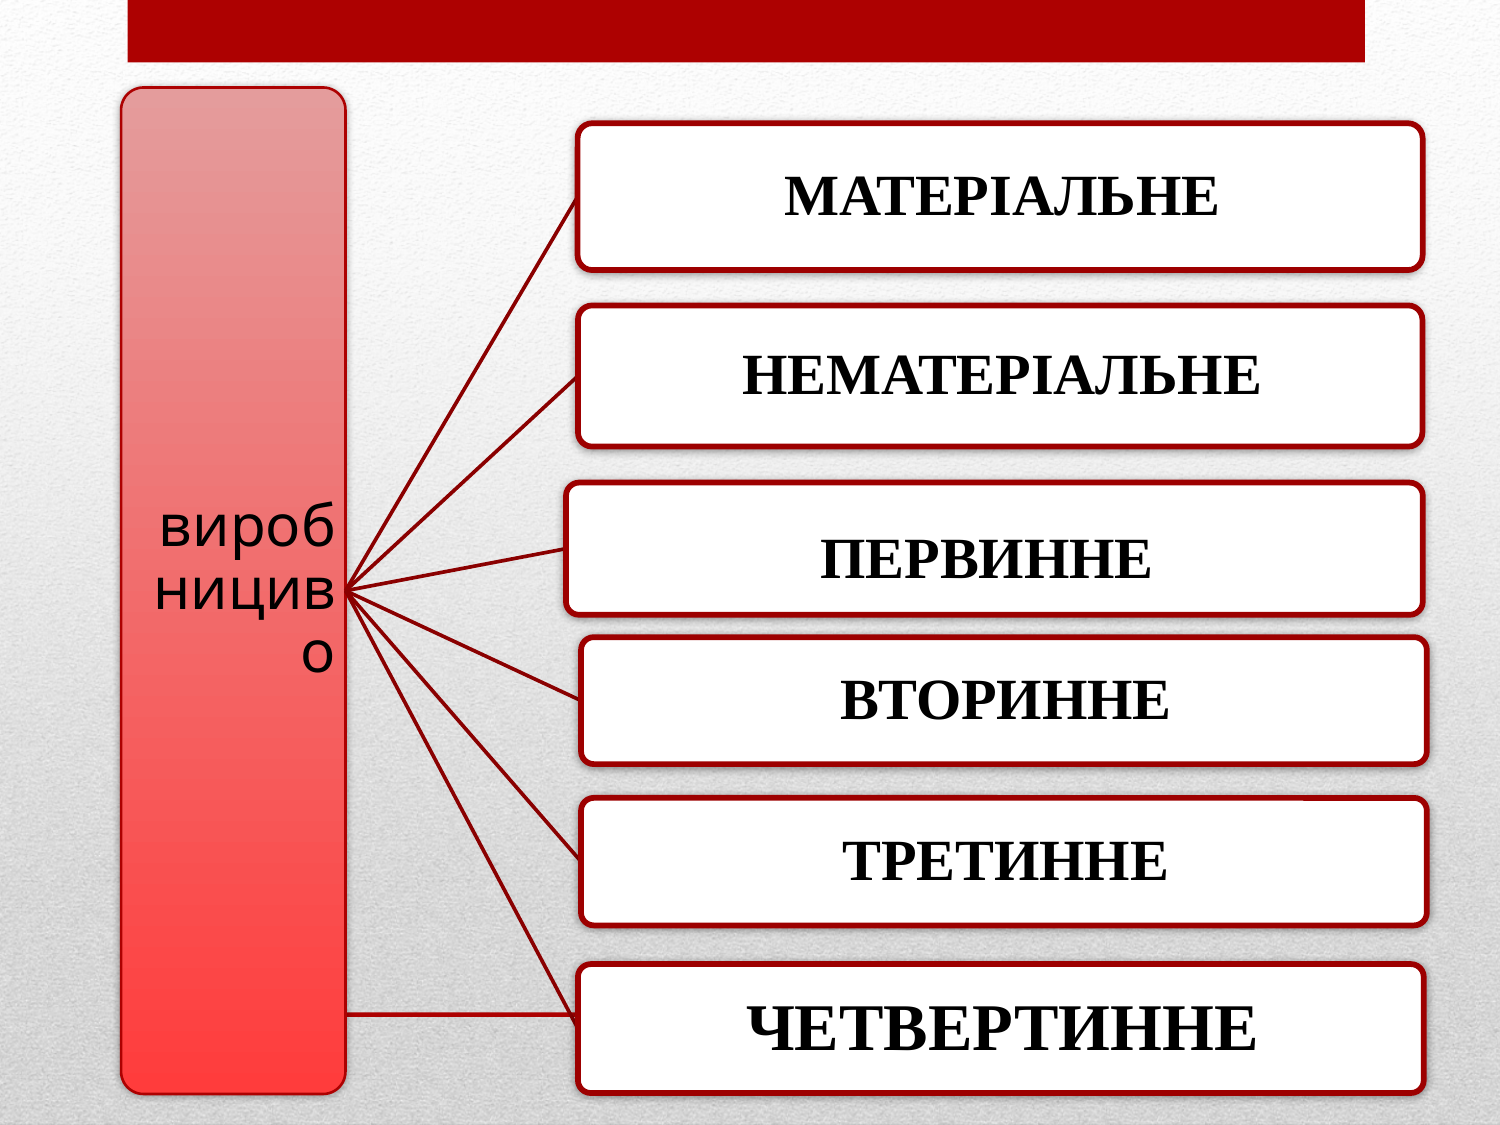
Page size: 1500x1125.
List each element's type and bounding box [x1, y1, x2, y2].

list [99, 66, 1460, 1095]
